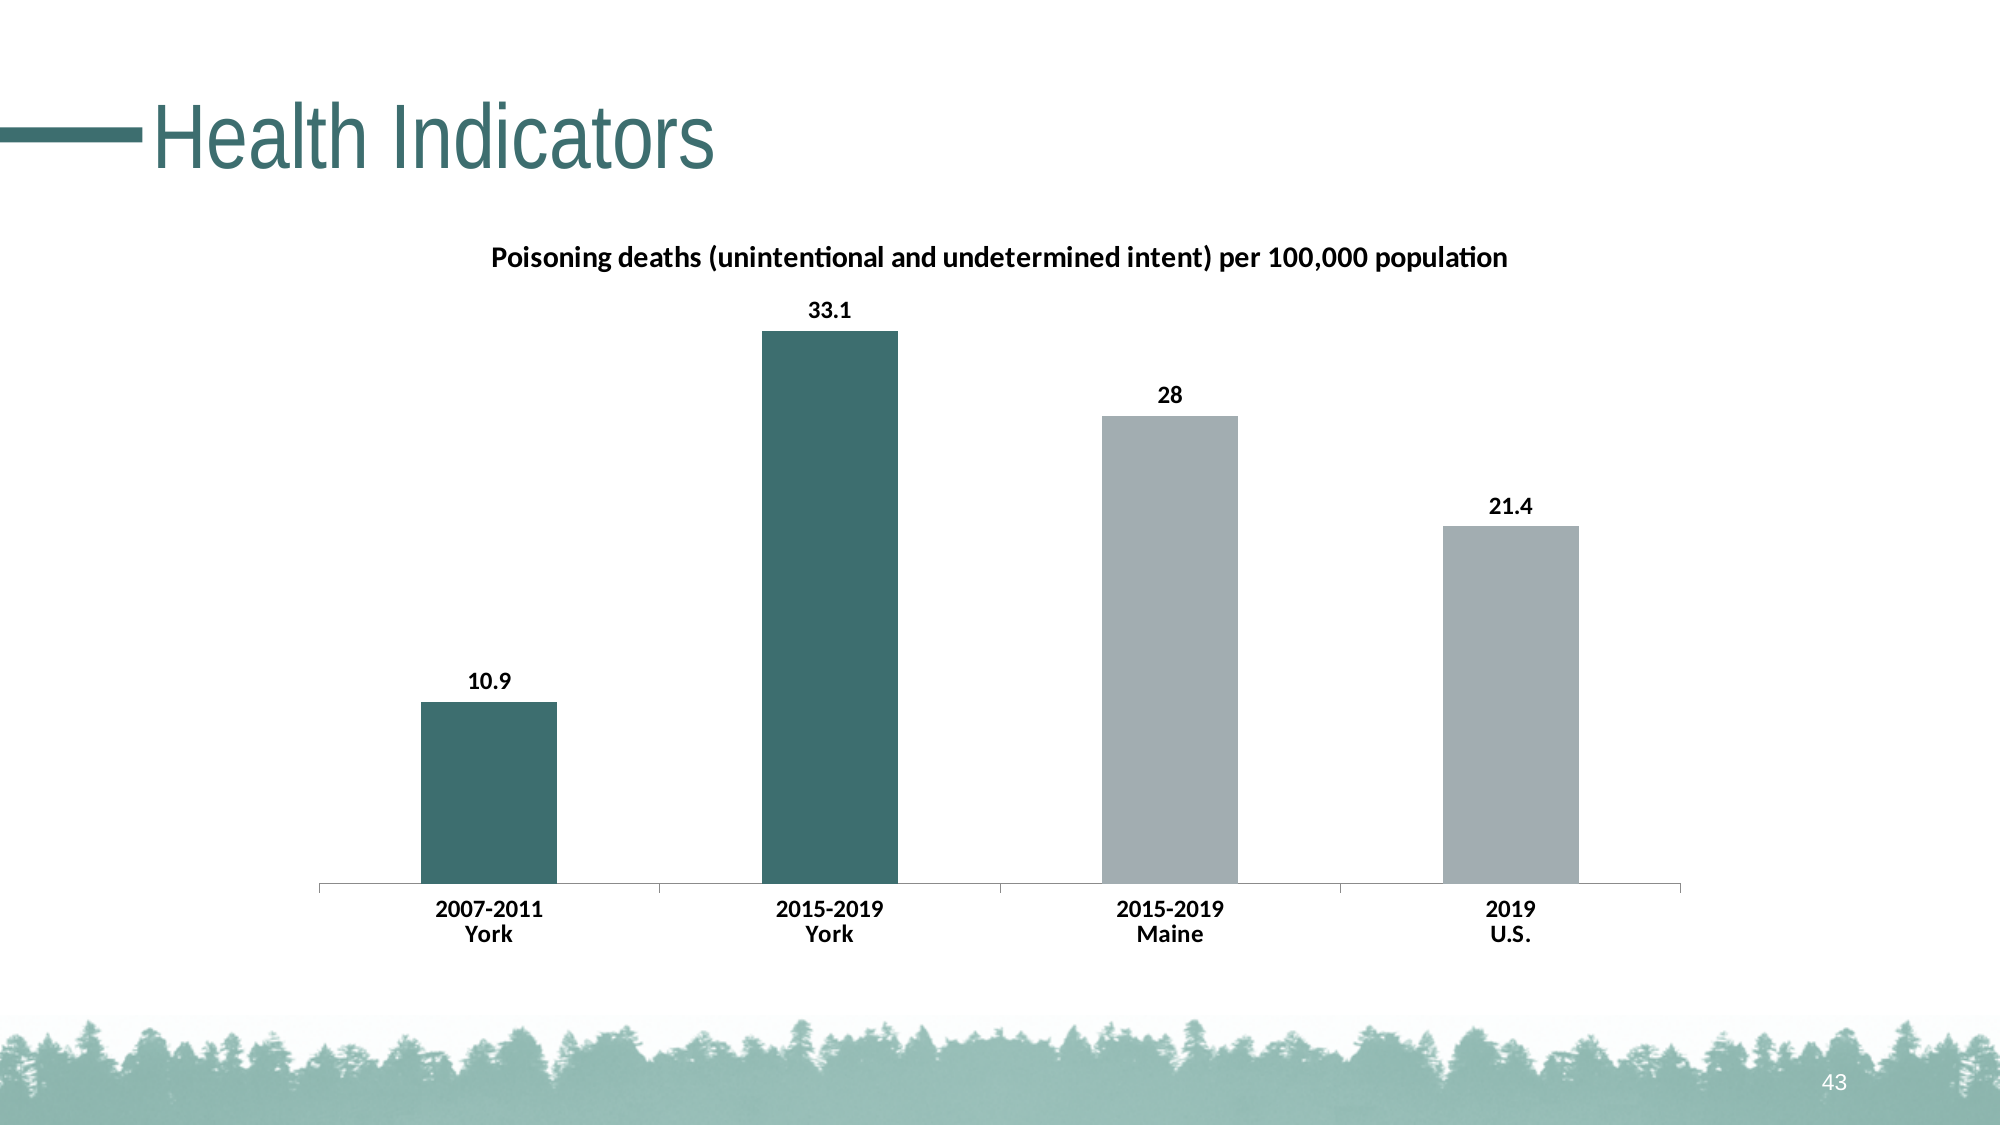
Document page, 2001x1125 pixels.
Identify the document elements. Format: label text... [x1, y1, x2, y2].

title Health Indicators [137, 29, 1863, 248]
chart [290, 213, 1710, 964]
slide_number 43 [1412, 1042, 1863, 1103]
picture [0, 1015, 2000, 1125]
